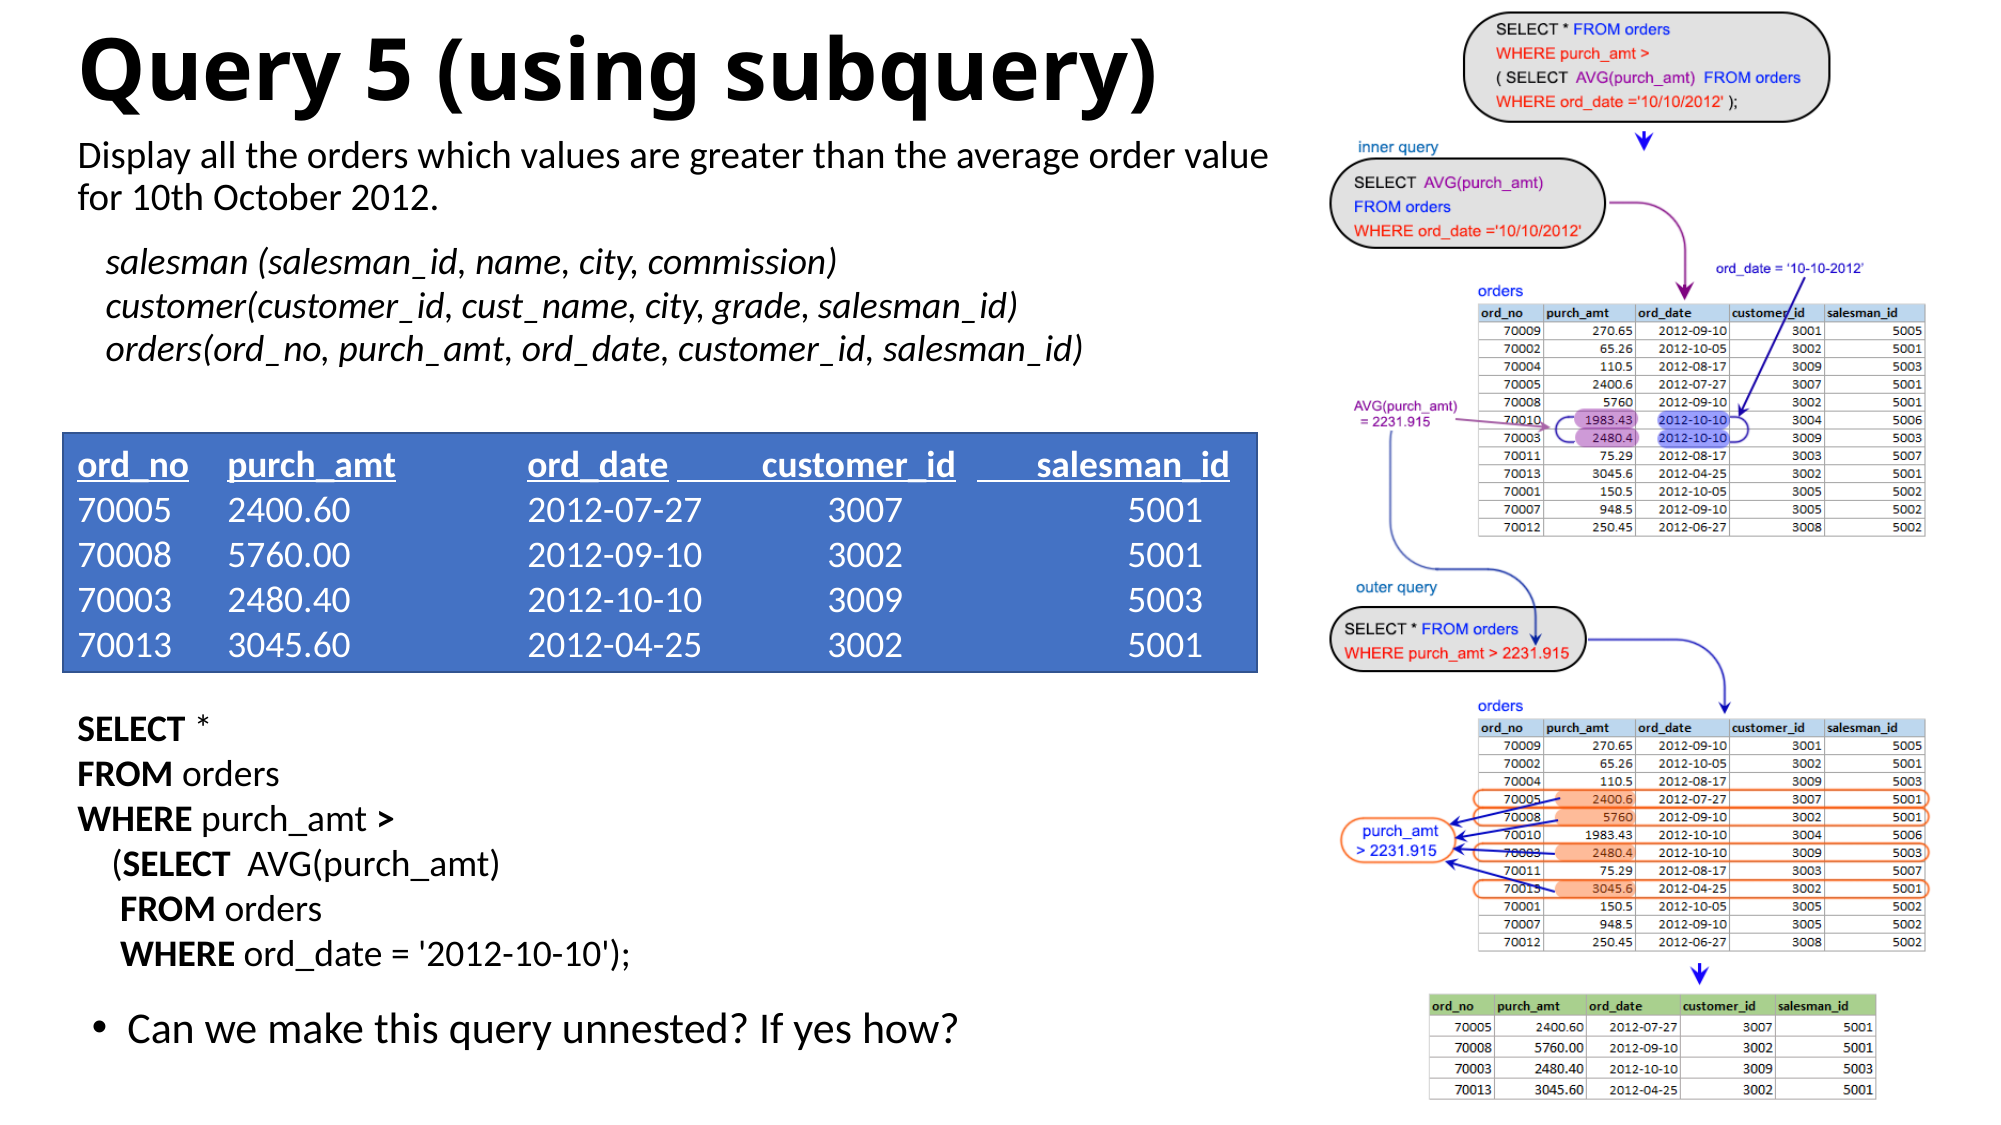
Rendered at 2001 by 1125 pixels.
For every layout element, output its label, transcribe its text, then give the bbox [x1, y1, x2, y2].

text_box salesman (salesman_id, name, city, commission) customer(customer_id, cust_name, city, grade, salesman_id) orders(ord_no, purch_amt, ord_date, customer_id, salesman_id) [45, 249, 1138, 374]
list Display all the orders which values are greater than the average order value for 10th October 2012. [62, 127, 1322, 228]
picture [1322, 1, 1938, 1108]
title Query 5 (using subquery) [62, 18, 1322, 127]
text_box ord_no purch_amt ord_date customer_id salesman_id 70005 2400.60 2012-07-27 3007 5001 70008 5760.00 2012-09-10 3002 5001 70003 2480.40 2012-10-10 3009 5003 70013 3045.60 2012-04-25 3002 5001 [62, 432, 1258, 673]
text_box SELECT * FROM orders WHERE purch_amt > (SELECT AVG(purch_amt) FROM orders WHERE ord_date = '2012-10-10'); [62, 696, 709, 981]
text_box Can we make this query unnested? If yes how? [76, 997, 1068, 1098]
